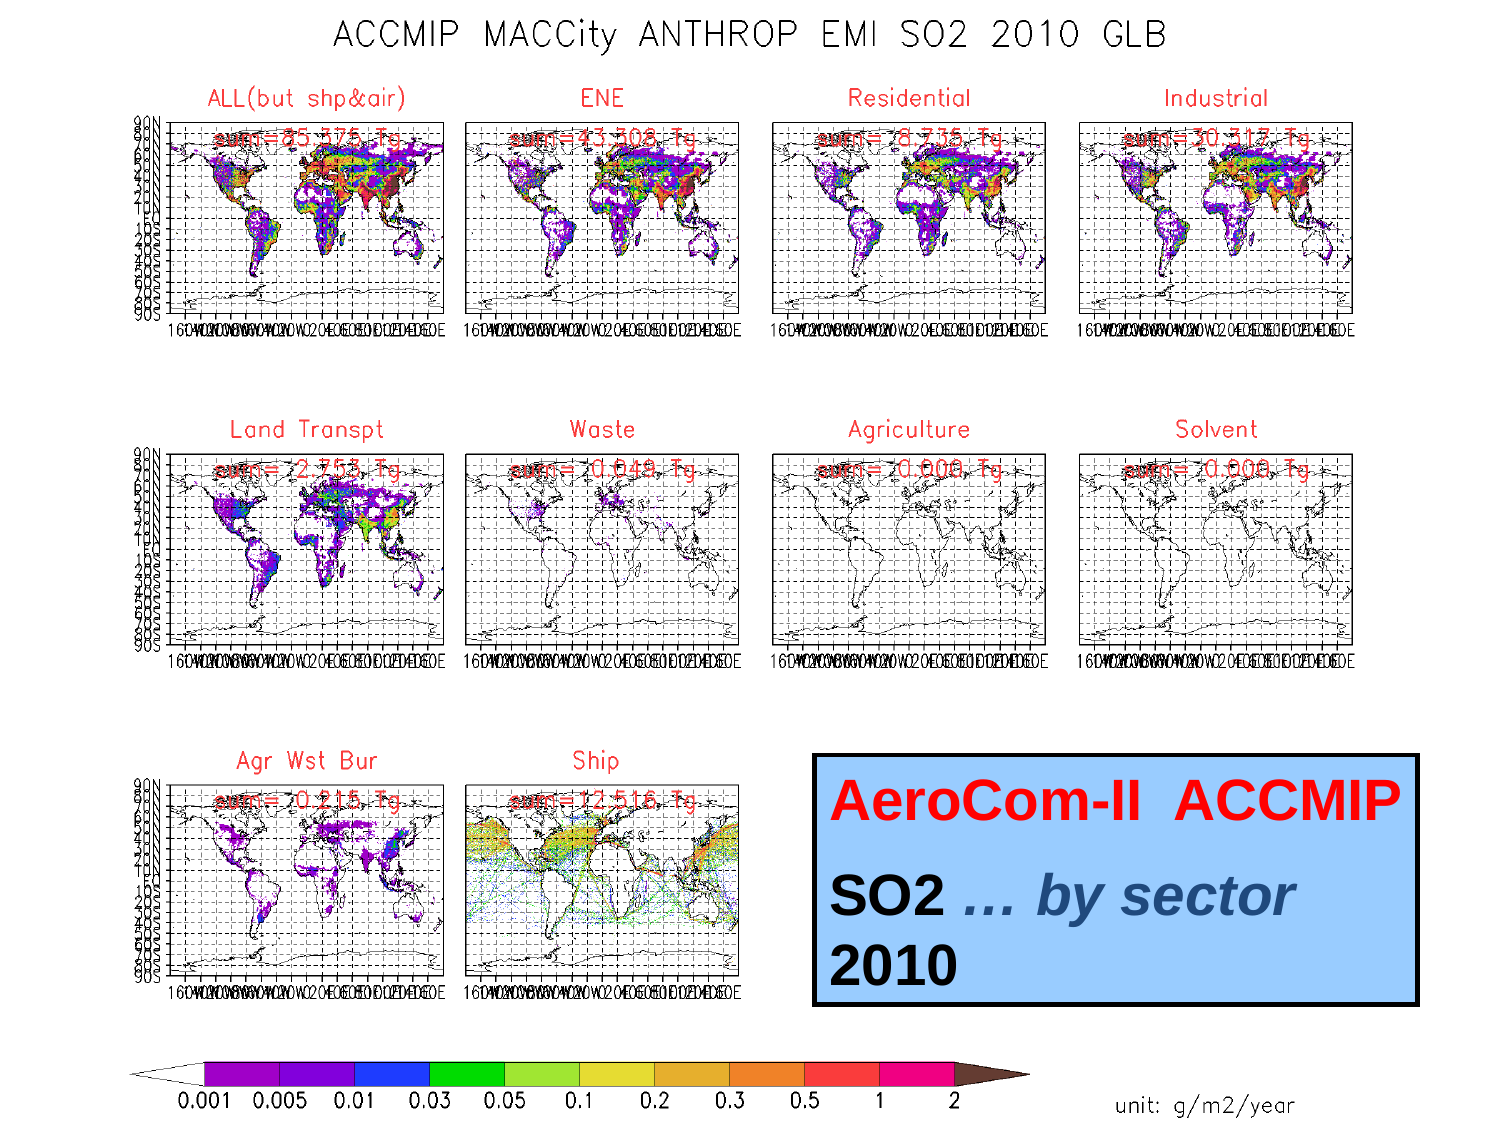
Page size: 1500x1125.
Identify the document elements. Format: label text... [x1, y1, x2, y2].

picture [124, 0, 1376, 1125]
text_box AeroCom-II ACCMIP SO2 … by sector 2010 [1379, 754, 1418, 1005]
